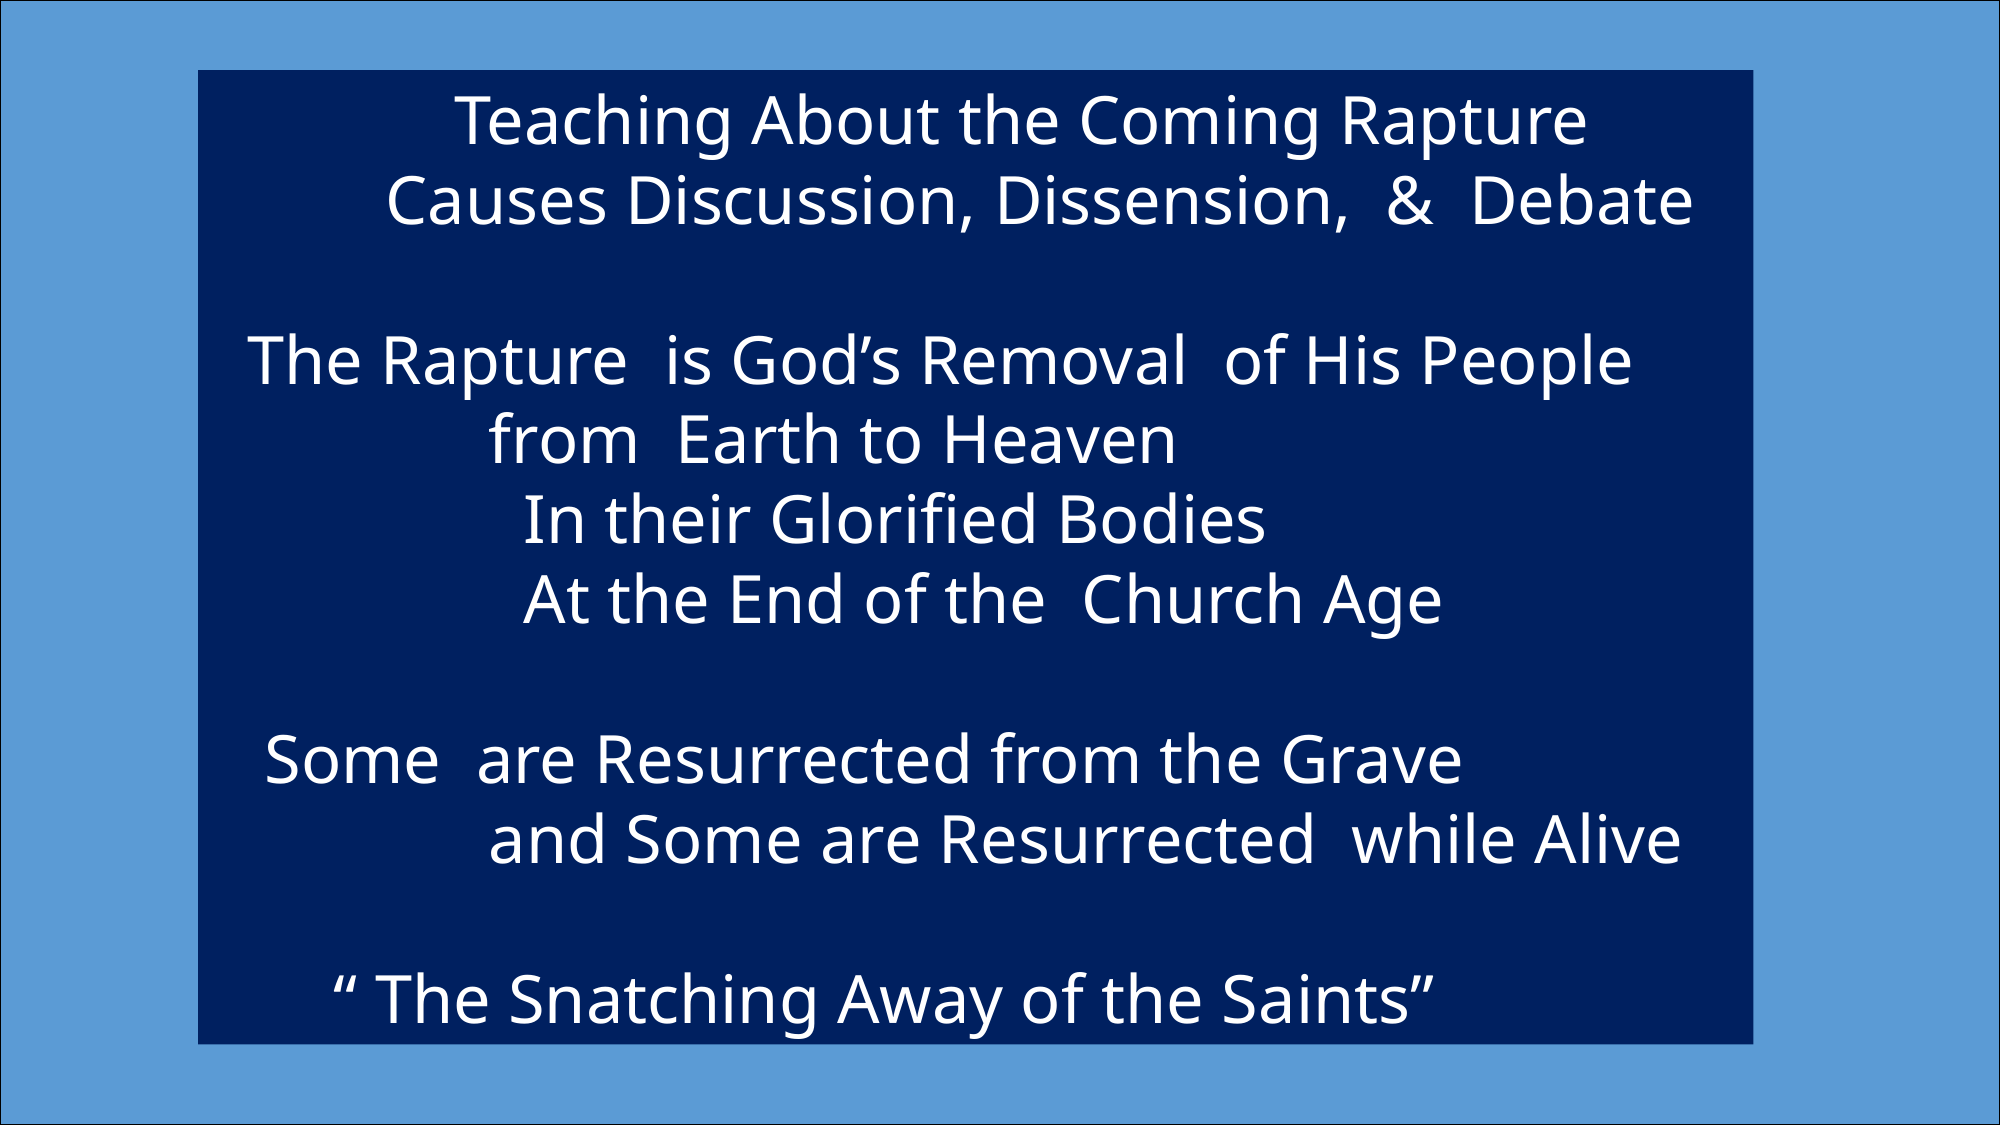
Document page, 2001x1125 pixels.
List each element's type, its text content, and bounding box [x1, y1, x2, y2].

text_box [0, 0, 2000, 1125]
text_box Teaching About the Coming Rapture Causes Discussion, Dissension, & Debate The Rapture is God’s Removal of His People from Earth to Heaven In their Glorified Bodies At the End of the Church Age Some are Resurrected from the Grave and Some are Resurrected while Alive “ The Snatching Away of the Saints” [198, 70, 1754, 1045]
